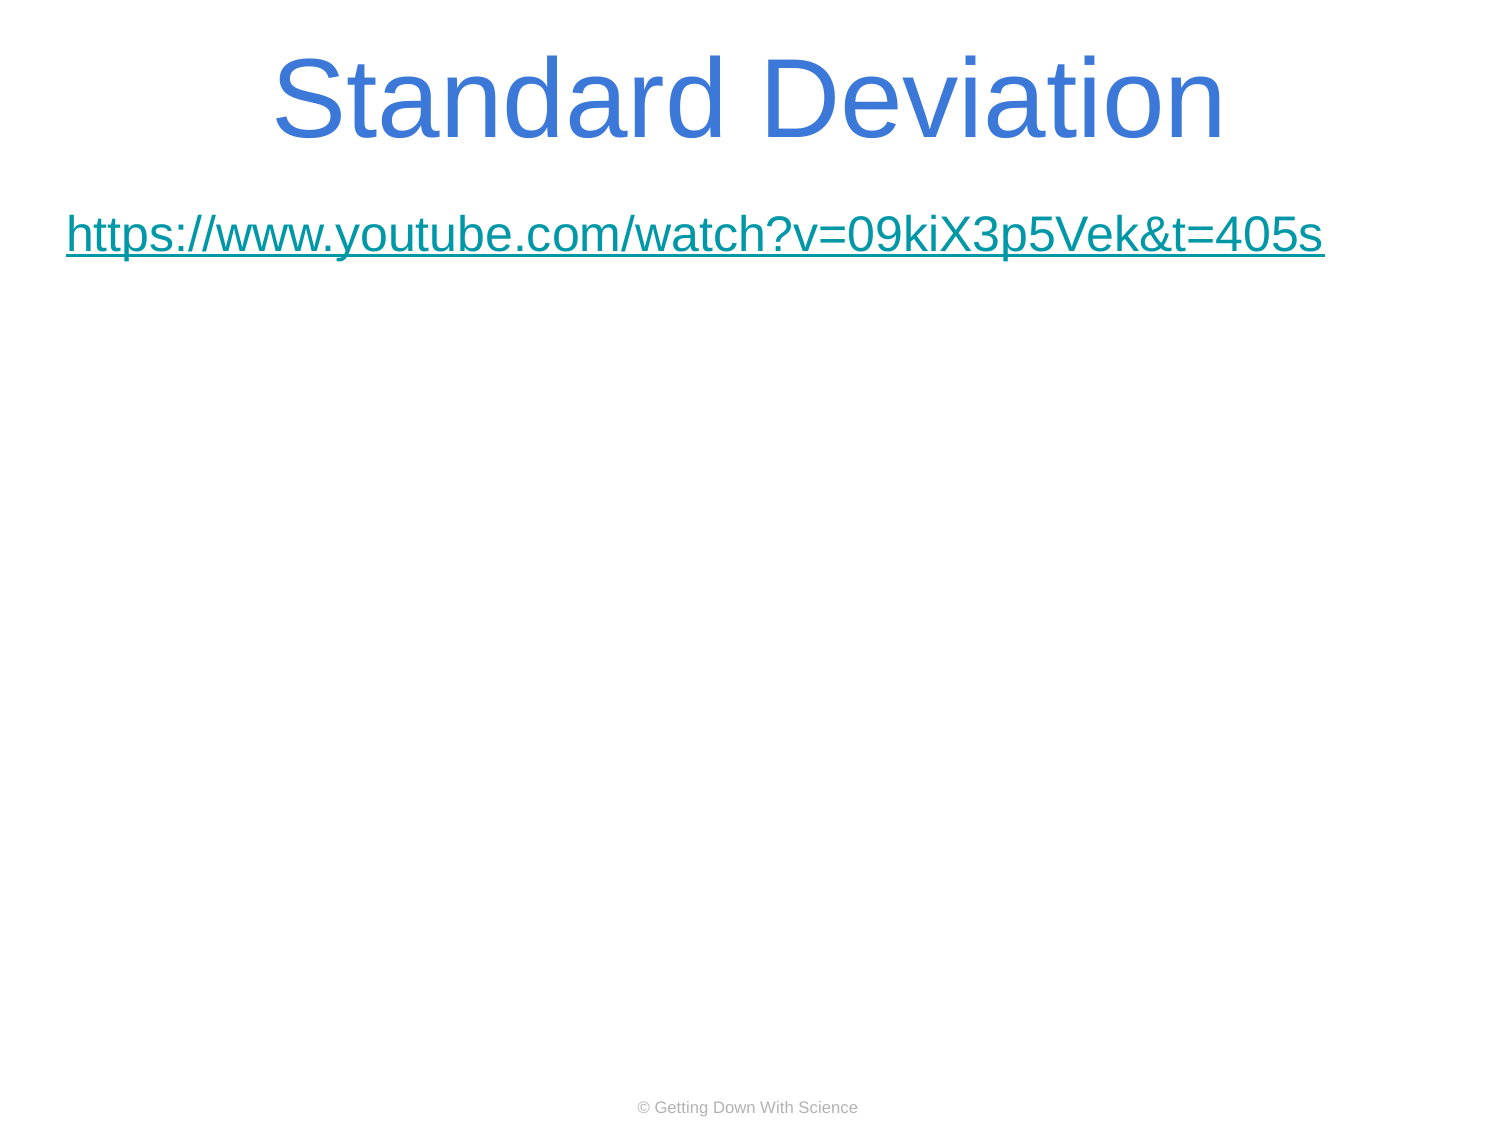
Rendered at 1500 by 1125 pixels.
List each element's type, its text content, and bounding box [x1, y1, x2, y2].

list https://www.youtube.com/watch?v=09kiX3p5Vek&t=405s [51, 177, 1449, 925]
title Standard Deviation [51, 9, 1449, 136]
